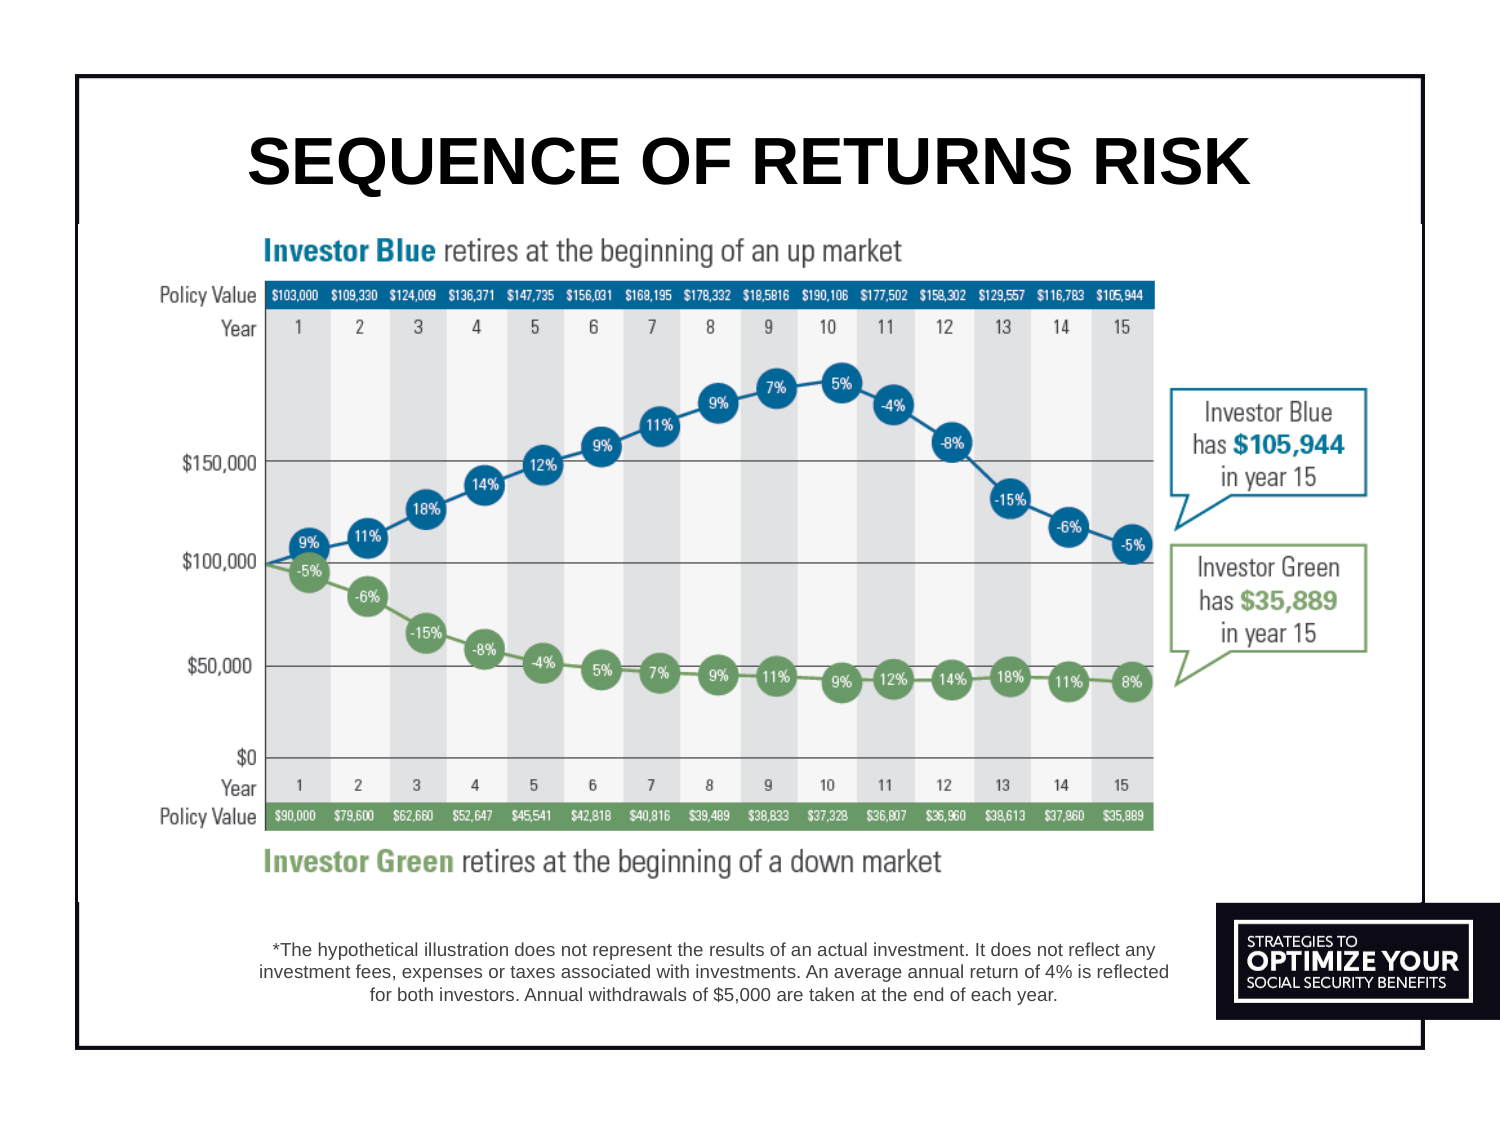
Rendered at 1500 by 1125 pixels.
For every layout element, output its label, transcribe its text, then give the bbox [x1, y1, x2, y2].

title SEQUENCE OF RETURNS RISK [75, 80, 1425, 226]
picture [0, 0, 1500, 1125]
text_box *The hypothetical illustration does not represent the results of an actual investment. It does not reflect any investment fees, expenses or taxes associated with investments. An average annual return of 4% is reflected for both investors. Annual withdrawals of $5,000 are taken at the end of each year. [239, 930, 1189, 1013]
